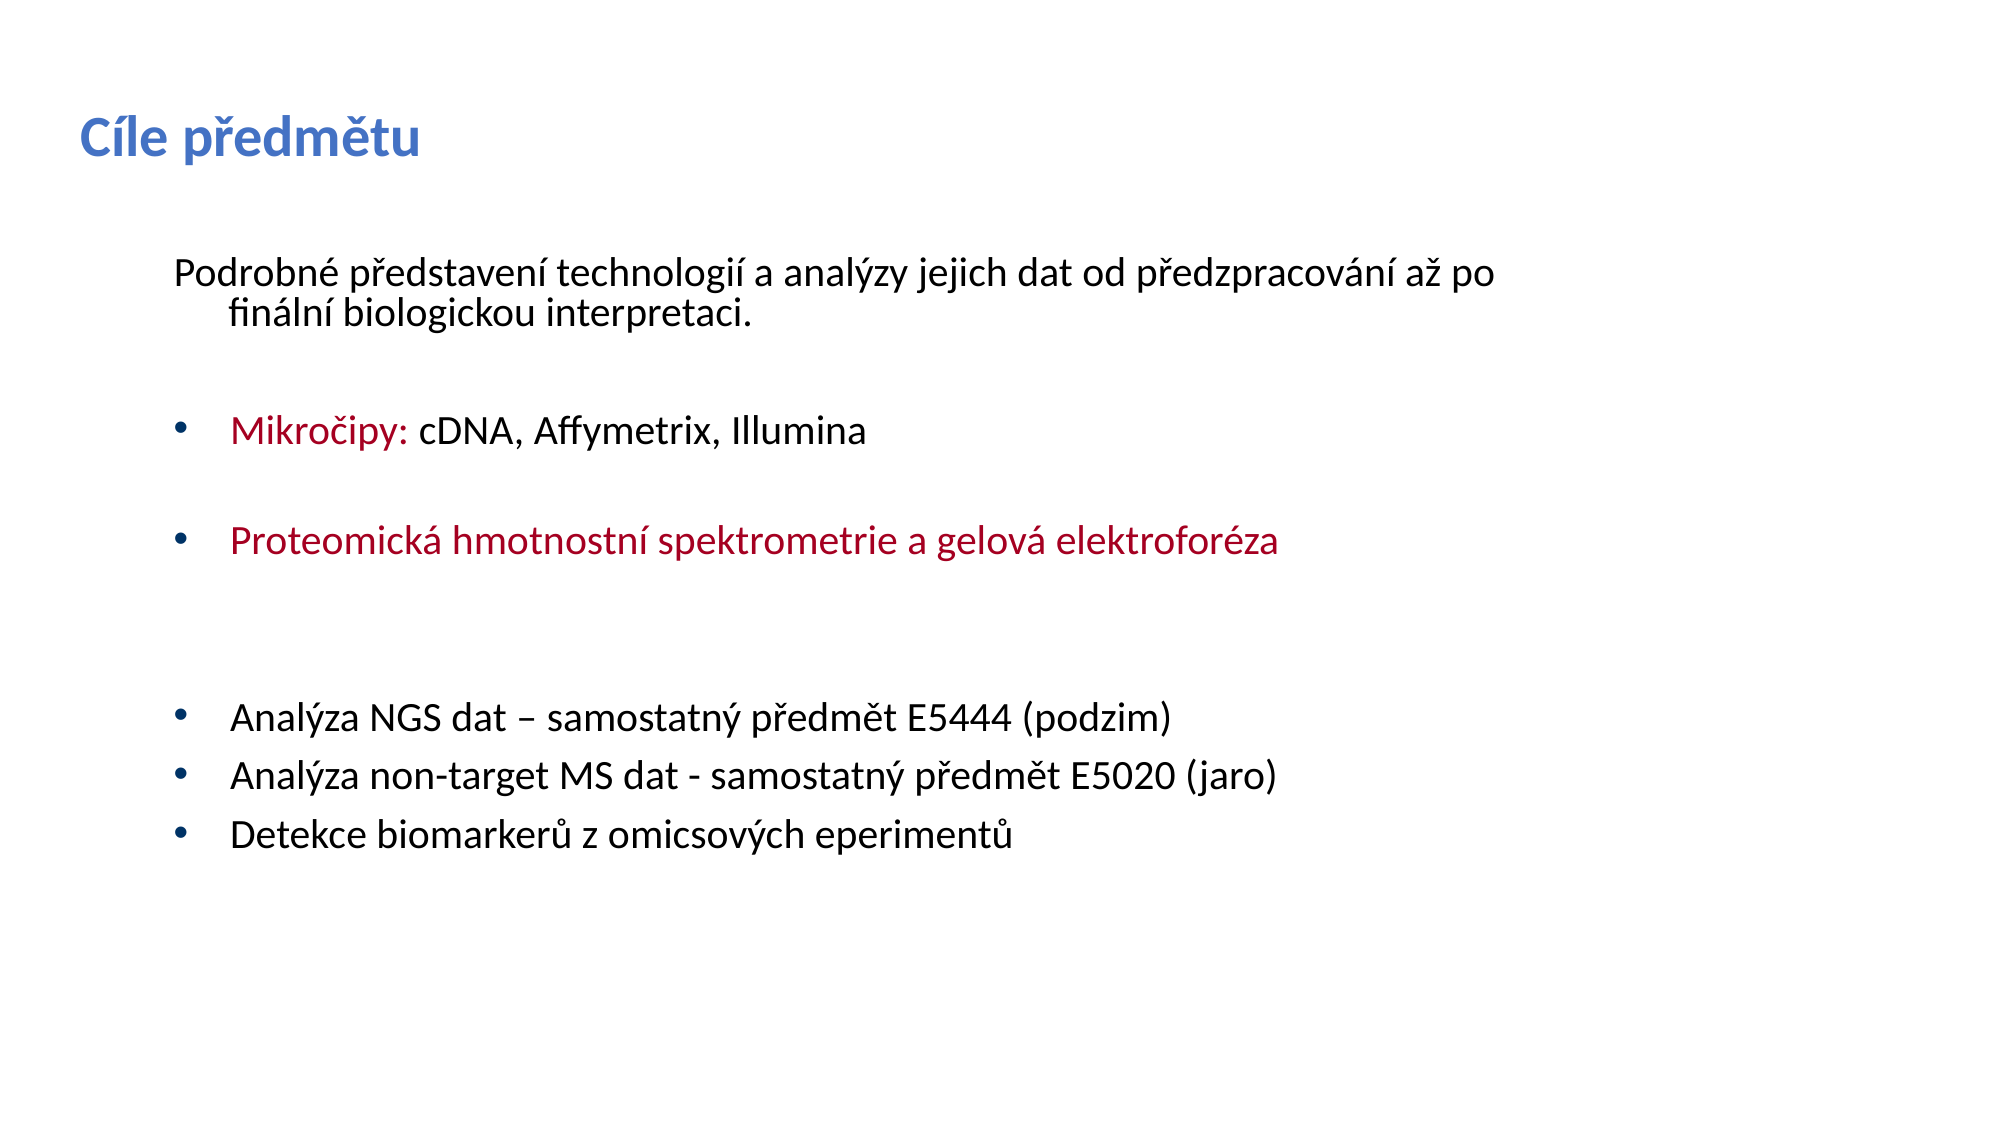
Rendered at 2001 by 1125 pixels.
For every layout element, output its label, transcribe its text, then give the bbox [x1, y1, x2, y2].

text_box Cíle předmětu [65, 91, 1480, 185]
text_box Podrobné představení technologií a analýzy jejich dat od předzpracování až po finální biologickou interpretaci. Mikročipy: cDNA, Affymetrix, Illumina Proteomická hmotnostní spektrometrie a gelová elektroforéza Analýza NGS dat – samostatný předmět E5444 (podzim) Analýza non-target MS dat - samostatný předmět E5020 (jaro) Detekce biomarkerů z omicsových eperimentů [157, 247, 1562, 800]
